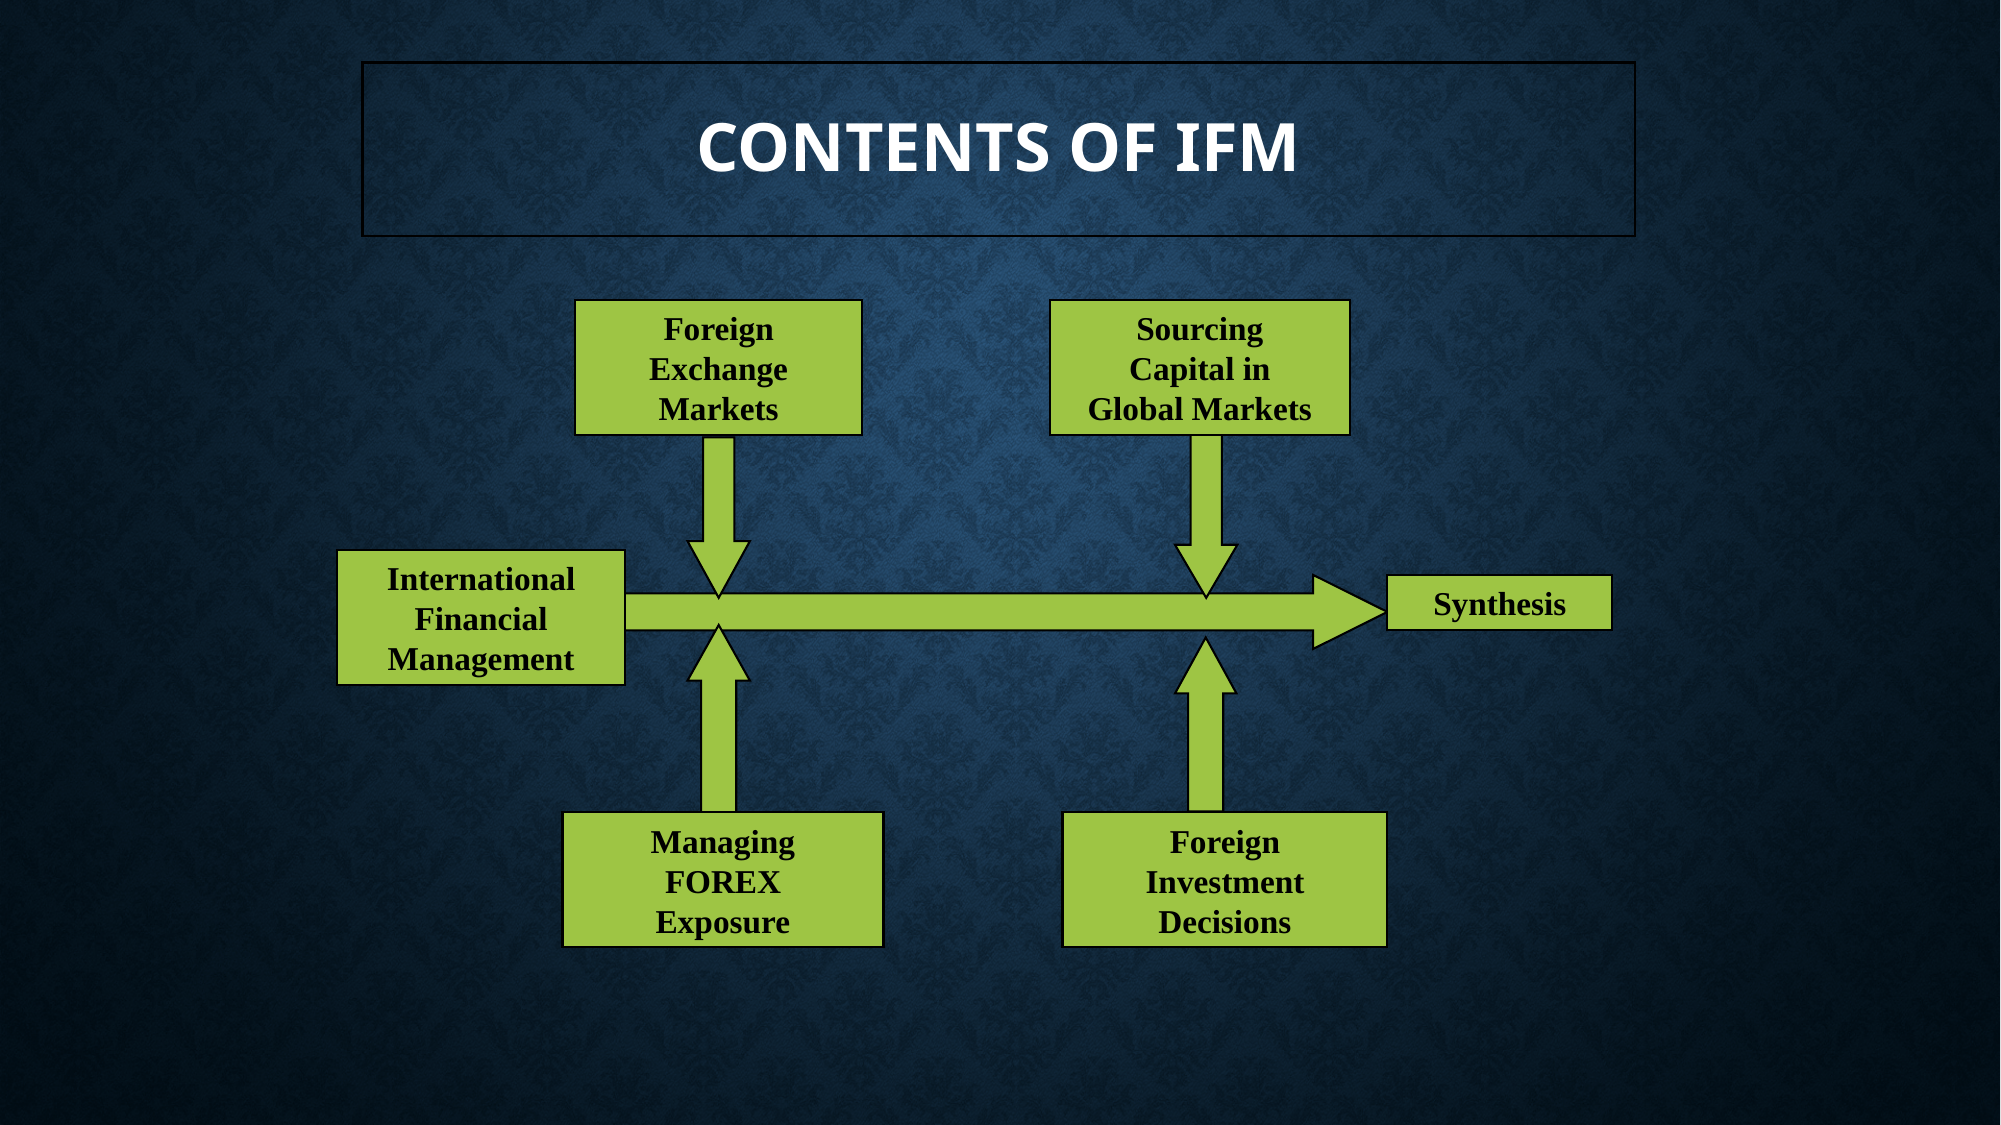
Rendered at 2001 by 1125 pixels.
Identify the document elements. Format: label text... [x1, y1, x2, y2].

text_box Managing FOREX Exposure [562, 812, 884, 948]
text_box Sourcing Capital in Global Markets [1049, 299, 1350, 435]
text_box [625, 574, 1387, 649]
title Contents of IFM [362, 62, 1636, 237]
text_box Foreign Exchange Markets [574, 299, 863, 435]
text_box Foreign Investment Decisions [1062, 812, 1388, 948]
text_box International Financial Management [337, 549, 625, 685]
text_box [687, 624, 750, 812]
text_box [1174, 435, 1238, 598]
text_box Synthesis [1387, 574, 1613, 630]
text_box [687, 437, 750, 598]
text_box [1175, 637, 1237, 812]
